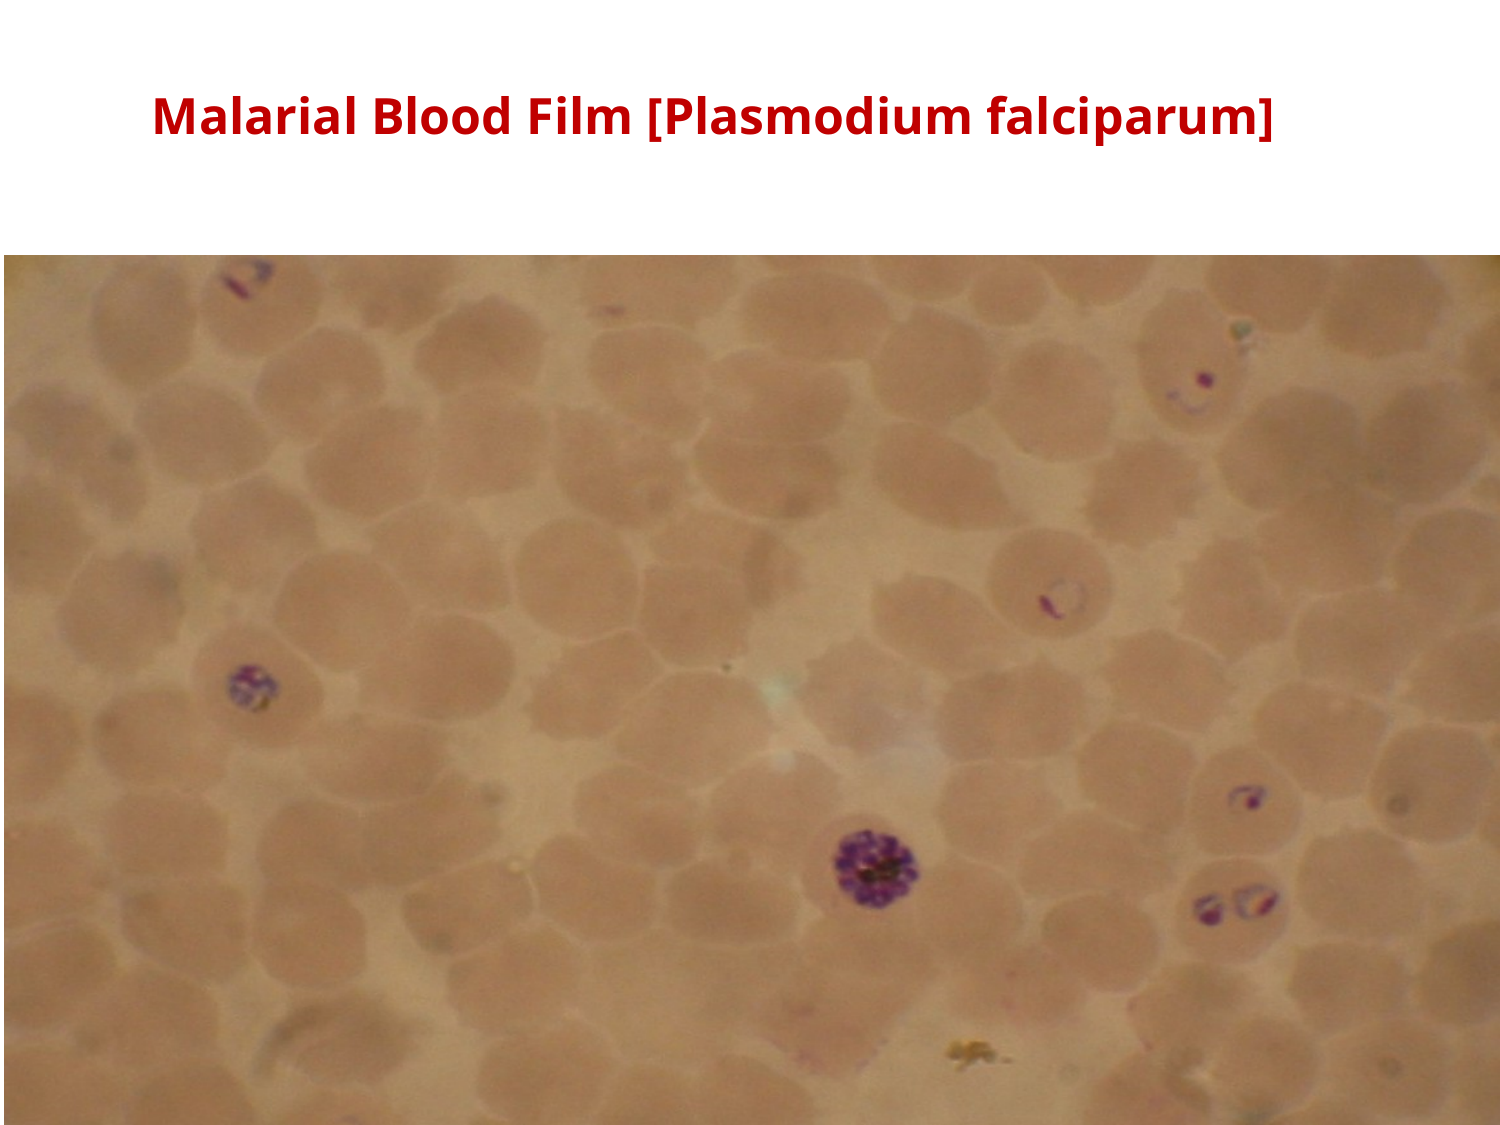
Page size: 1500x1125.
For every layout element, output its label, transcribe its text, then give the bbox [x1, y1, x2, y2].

picture [3, 255, 1500, 1125]
title Malarial Blood Film [Plasmodium falciparum] [75, 45, 1353, 185]
